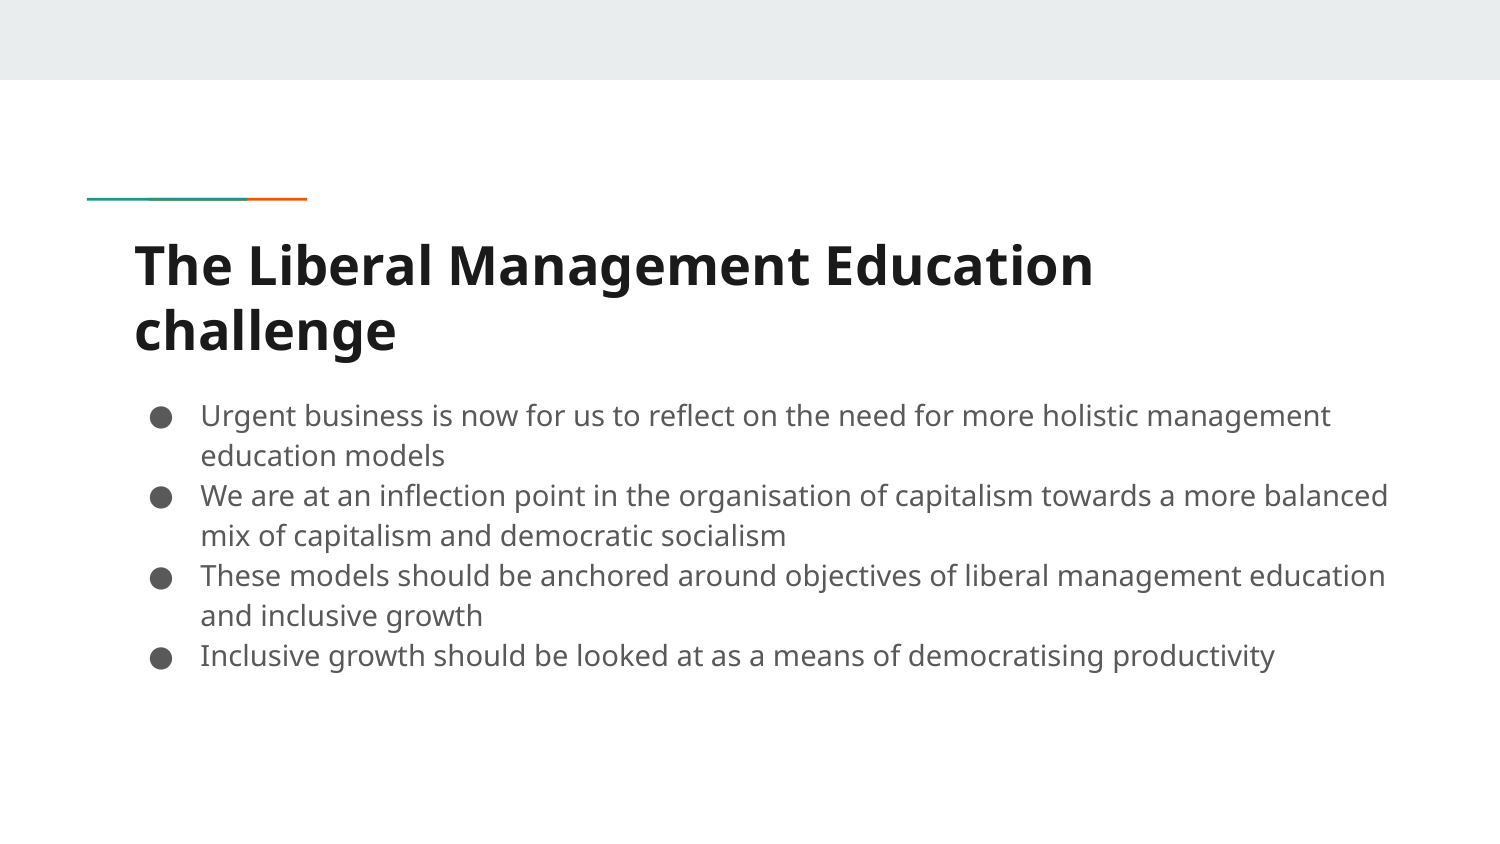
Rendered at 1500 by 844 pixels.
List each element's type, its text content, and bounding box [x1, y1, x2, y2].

list Urgent business is now for us to reflect on the need for more holistic management education models We are at an inflection point in the organisation of capitalism towards a more balanced mix of capitalism and democratic socialism These models should be anchored around objectives of liberal management education and inclusive growth Inclusive growth should be looked at as a means of democratising productivity [110, 376, 1435, 748]
title The Liberal Management Education challenge [119, 216, 1381, 305]
